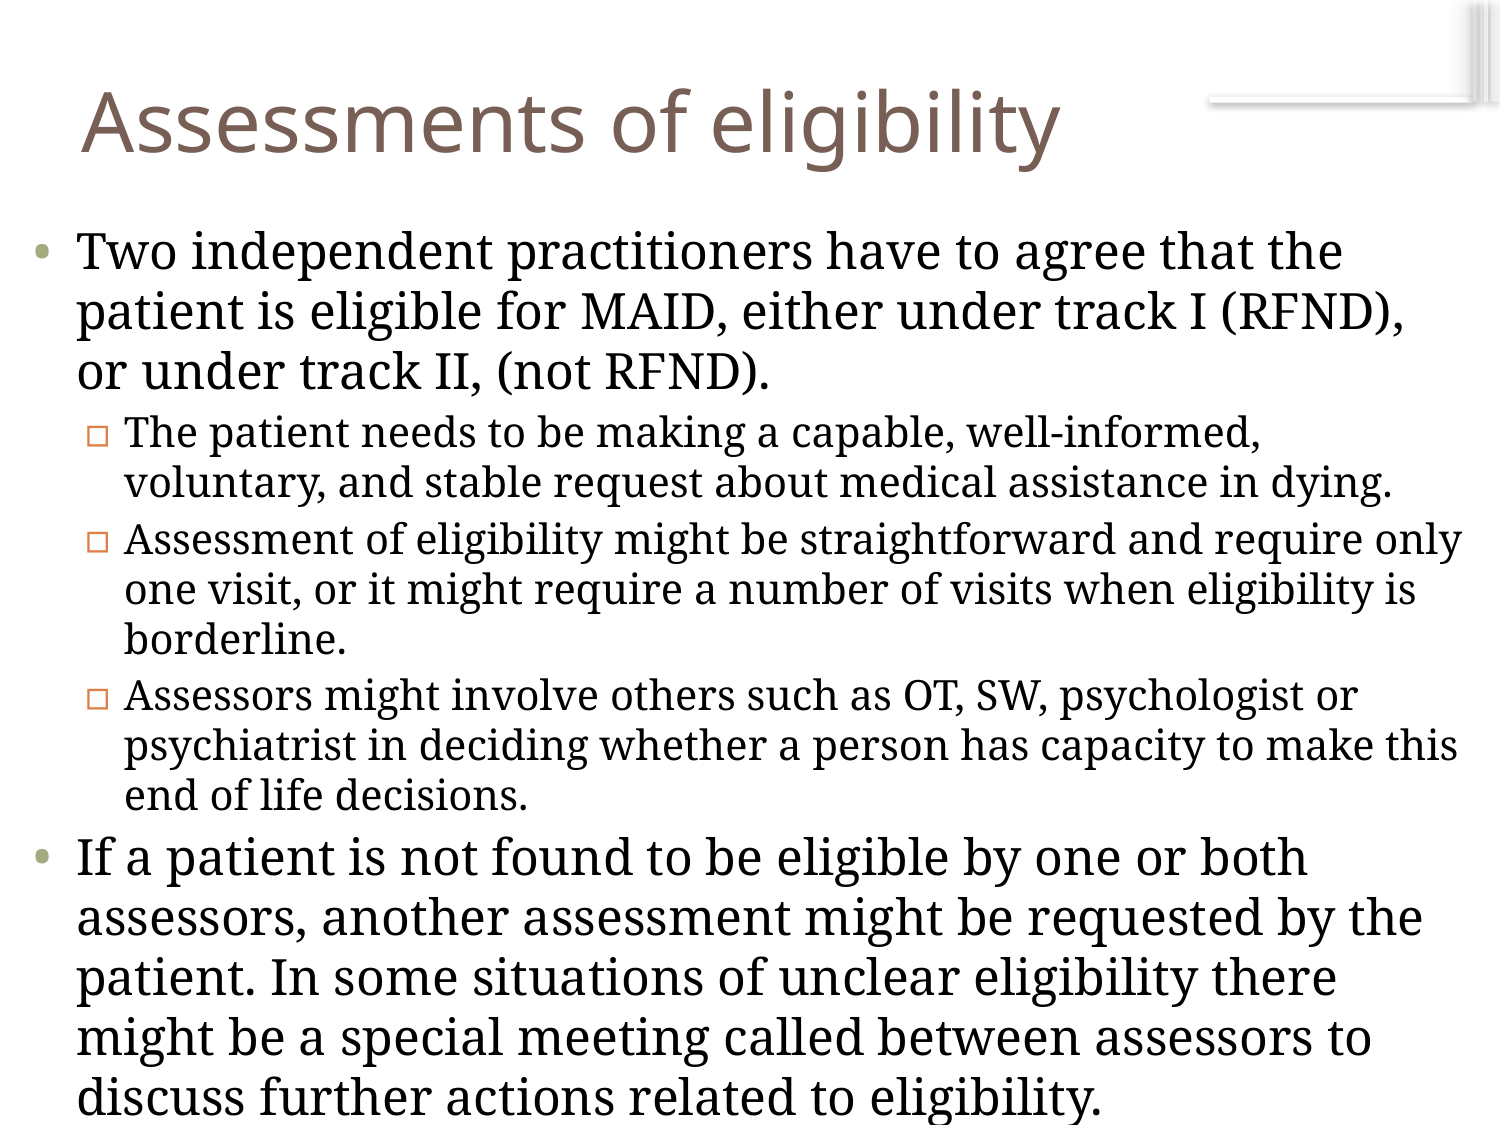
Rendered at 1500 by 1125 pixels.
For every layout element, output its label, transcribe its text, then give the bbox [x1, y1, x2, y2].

title Assessments of eligibility [67, 24, 1417, 212]
list Two independent practitioners have to agree that the patient is eligible for MAID, either under track I (RFND), or under track II, (not RFND). The patient needs to be making a capable, well-informed, voluntary, and stable request about medical assistance in dying. Assessment of eligibility might be straightforward and require only one visit, or it might require a number of visits when eligibility is borderline. Assessors might involve others such as OT, SW, psychologist or psychiatrist in deciding whether a person has capacity to make this end of life decisions. If a patient is not found to be eligible by one or both assessors, another assessment might be requested by the patient. In some situations of unclear eligibility there might be a special meeting called between assessors to discuss further actions related to eligibility. [1, 212, 1483, 1063]
